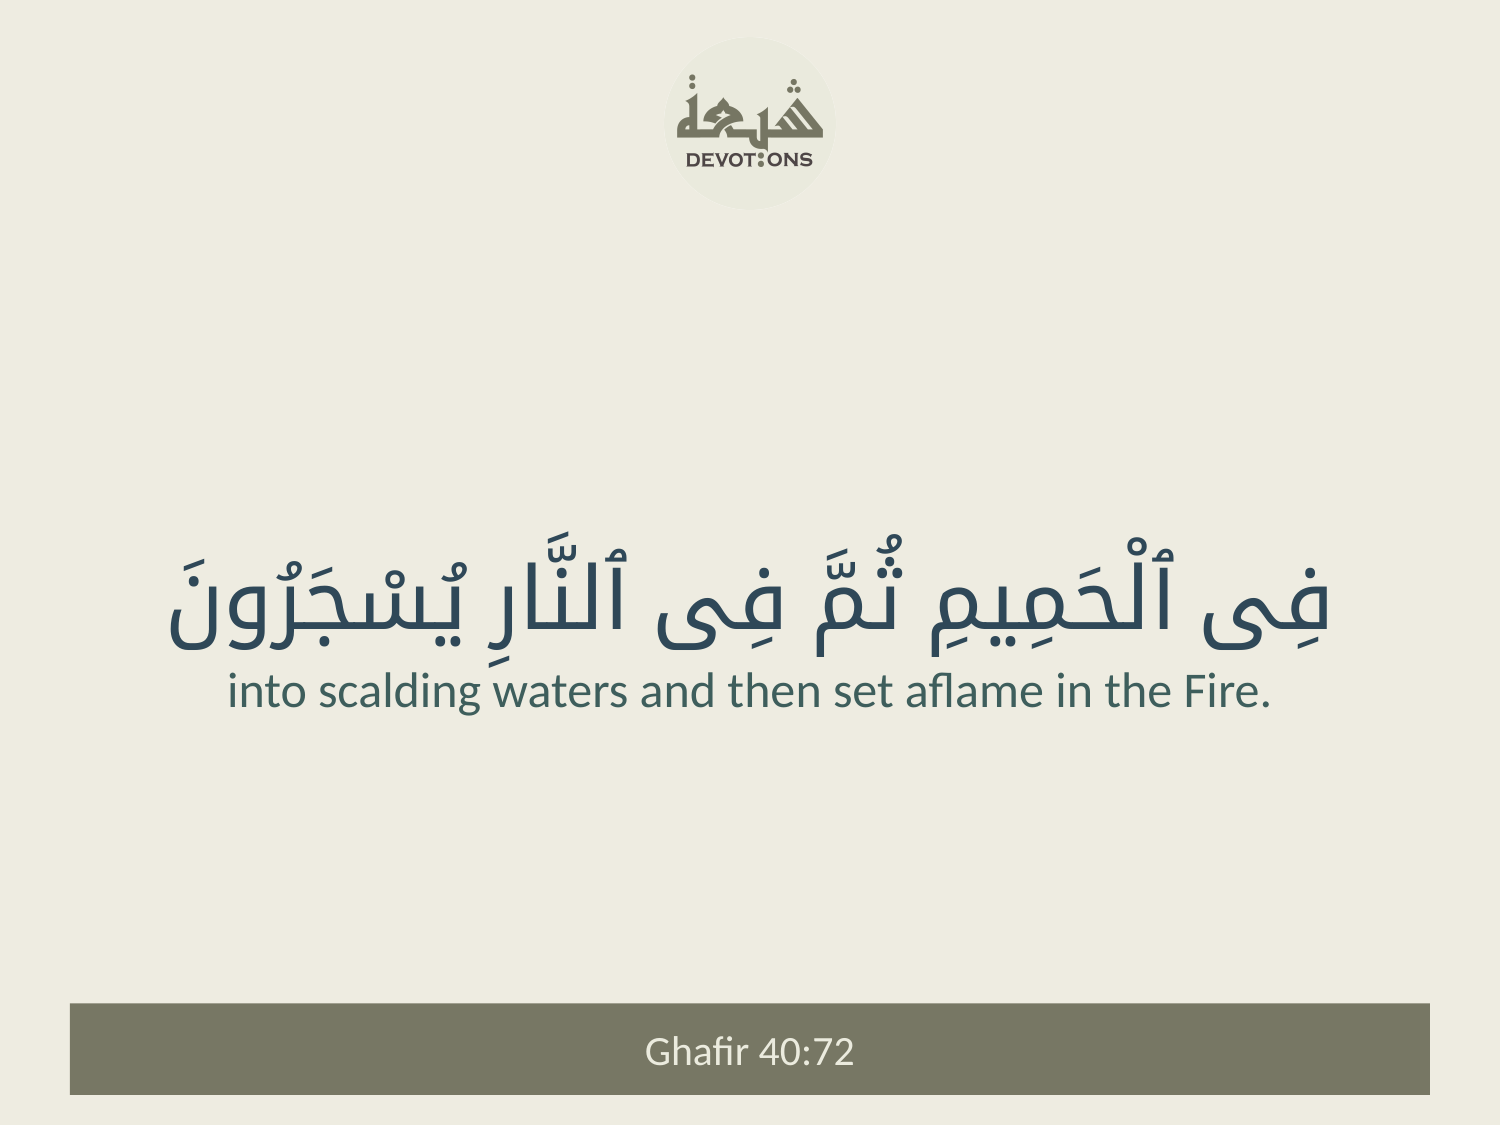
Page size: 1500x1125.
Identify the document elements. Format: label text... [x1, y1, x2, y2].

picture [656, 29, 844, 203]
list فِى ٱلْحَمِيمِ ثُمَّ فِى ٱلنَّارِ يُسْجَرُونَ into scalding waters and then set aflame in the Fire. [69, 203, 1430, 1003]
list Ghafir 40:72 [69, 1003, 1430, 1095]
